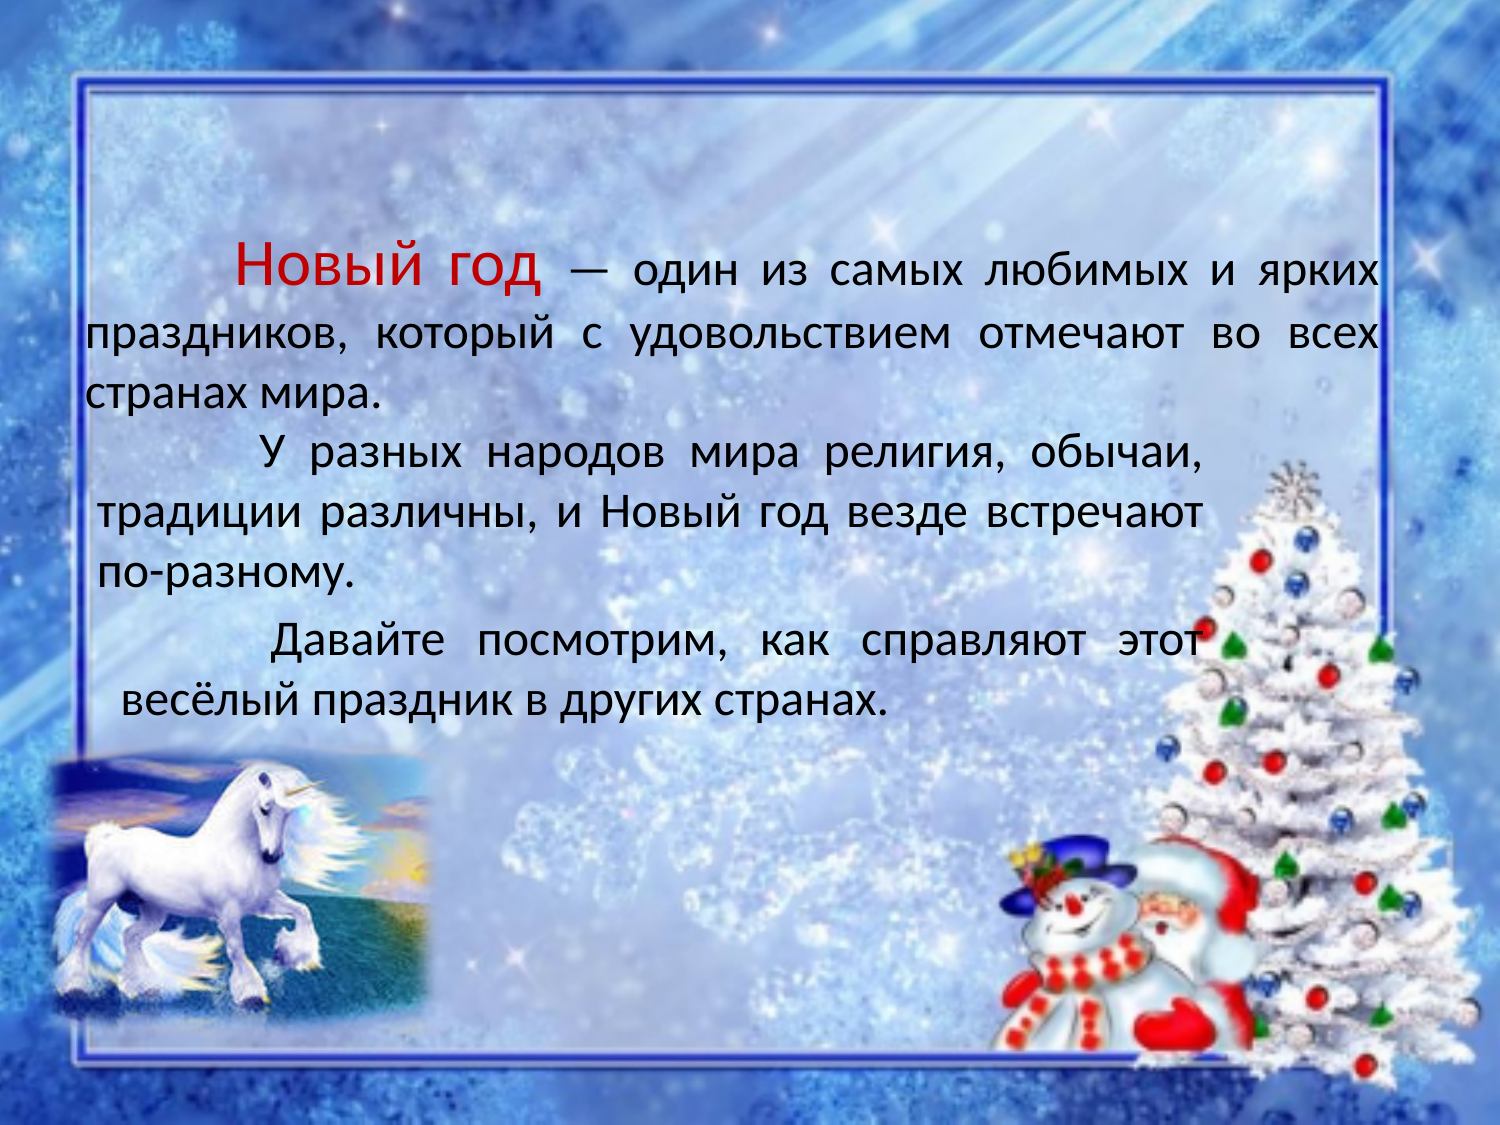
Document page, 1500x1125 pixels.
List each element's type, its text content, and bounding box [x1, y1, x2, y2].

text_box Новый год — один из самых любимых и ярких праздников, который с удовольствием отмечают во всех странах мира. [70, 210, 1395, 426]
text_box Давайте посмотрим, как справляют этот весёлый праздник в других странах. [105, 598, 1219, 734]
picture [0, 0, 1500, 1125]
text_box У разных народов мира религия, обычаи, традиции различны, и Новый год везде встречают по-разному. [82, 410, 1219, 605]
